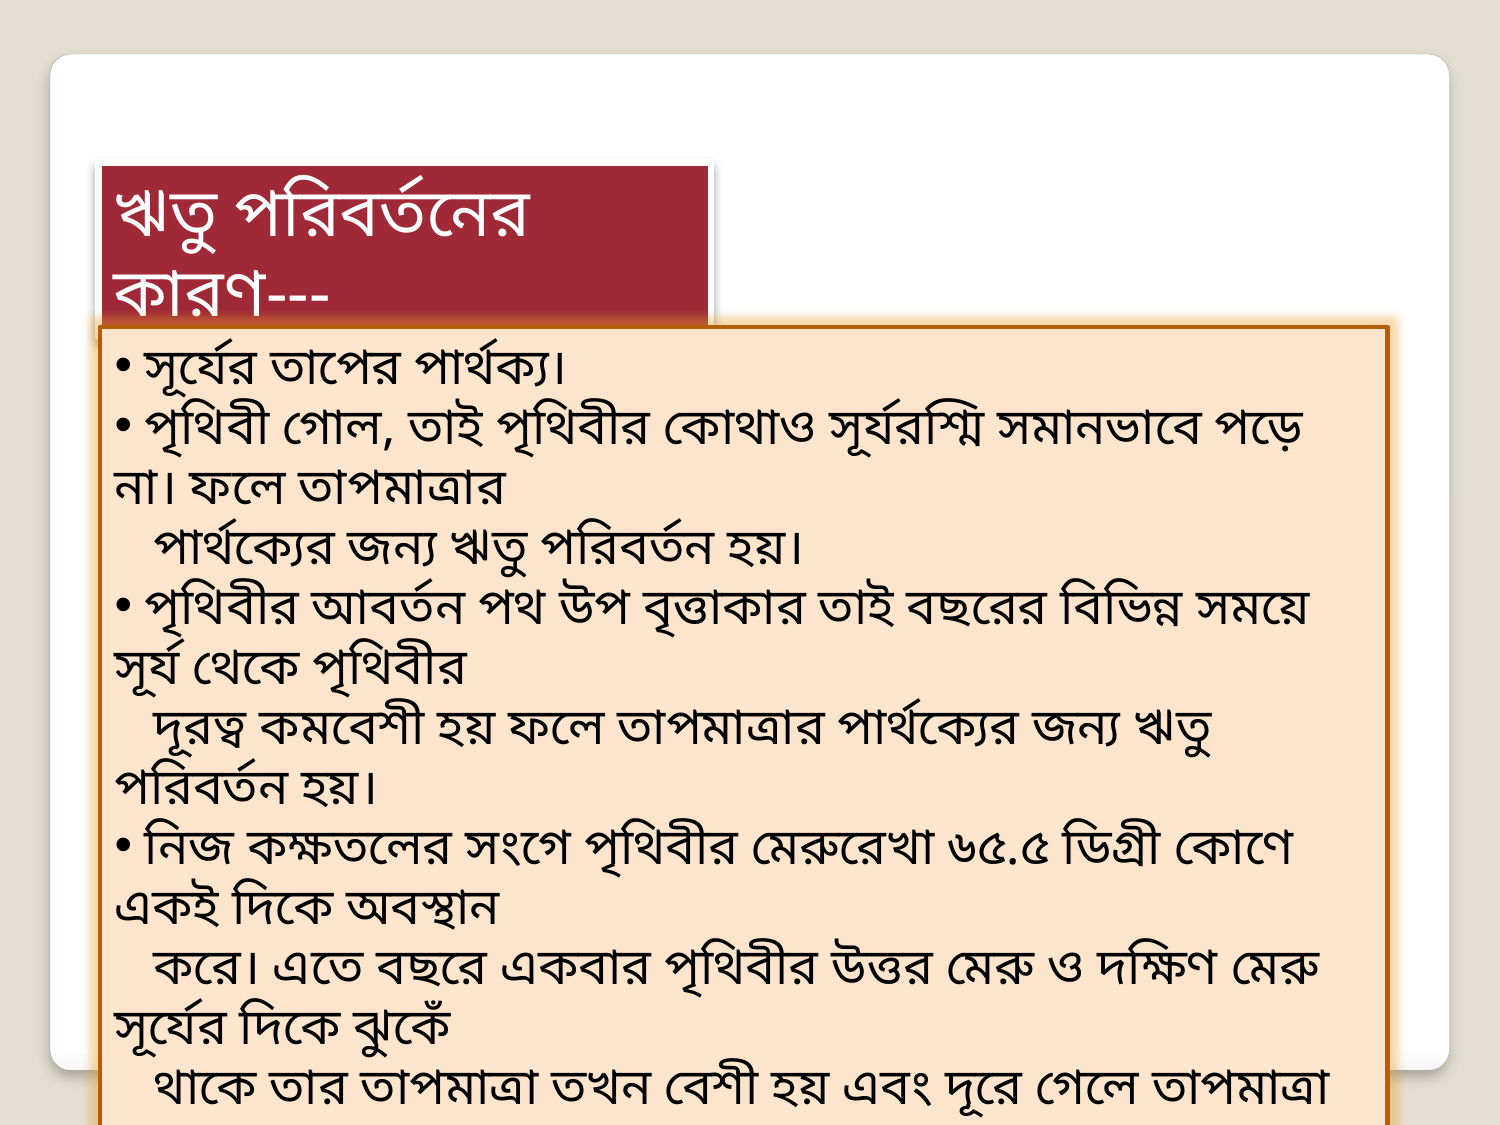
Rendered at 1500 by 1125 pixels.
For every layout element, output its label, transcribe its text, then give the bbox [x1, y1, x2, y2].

text_box সূর্যের তাপের পার্থক্য। পৃথিবী গোল, তাই পৃথিবীর কোথাও সূর্যরশ্মি সমানভাবে পড়ে না। ফলে তাপমাত্রার পার্থক্যের জন্য ঋতু পরিবর্তন হয়। পৃথিবীর আবর্তন পথ উপ বৃত্তাকার তাই বছরের বিভিন্ন সময়ে সূর্য থেকে পৃথিবীর দূরত্ব কমবেশী হয় ফলে তাপমাত্রার পার্থক্যের জন্য ঋতু পরিবর্তন হয়। নিজ কক্ষতলের সংগে পৃথিবীর মেরুরেখা ৬৫.৫ ডিগ্রী কোণে একই দিকে অবস্থান করে। এতে বছরে একবার পৃথিবীর উত্তর মেরু ও দক্ষিণ মেরু সূর্যের দিকে ঝুকেঁ থাকে তার তাপমাত্রা তখন বেশী হয় এবং দূরে গেলে তাপমাত্রা কম হয়, ফলে ঋতু পরিবর্তন ঘটে। [99, 327, 1388, 1125]
text_box ঋতু পরিবর্তনের কারণ--- [95, 159, 714, 316]
